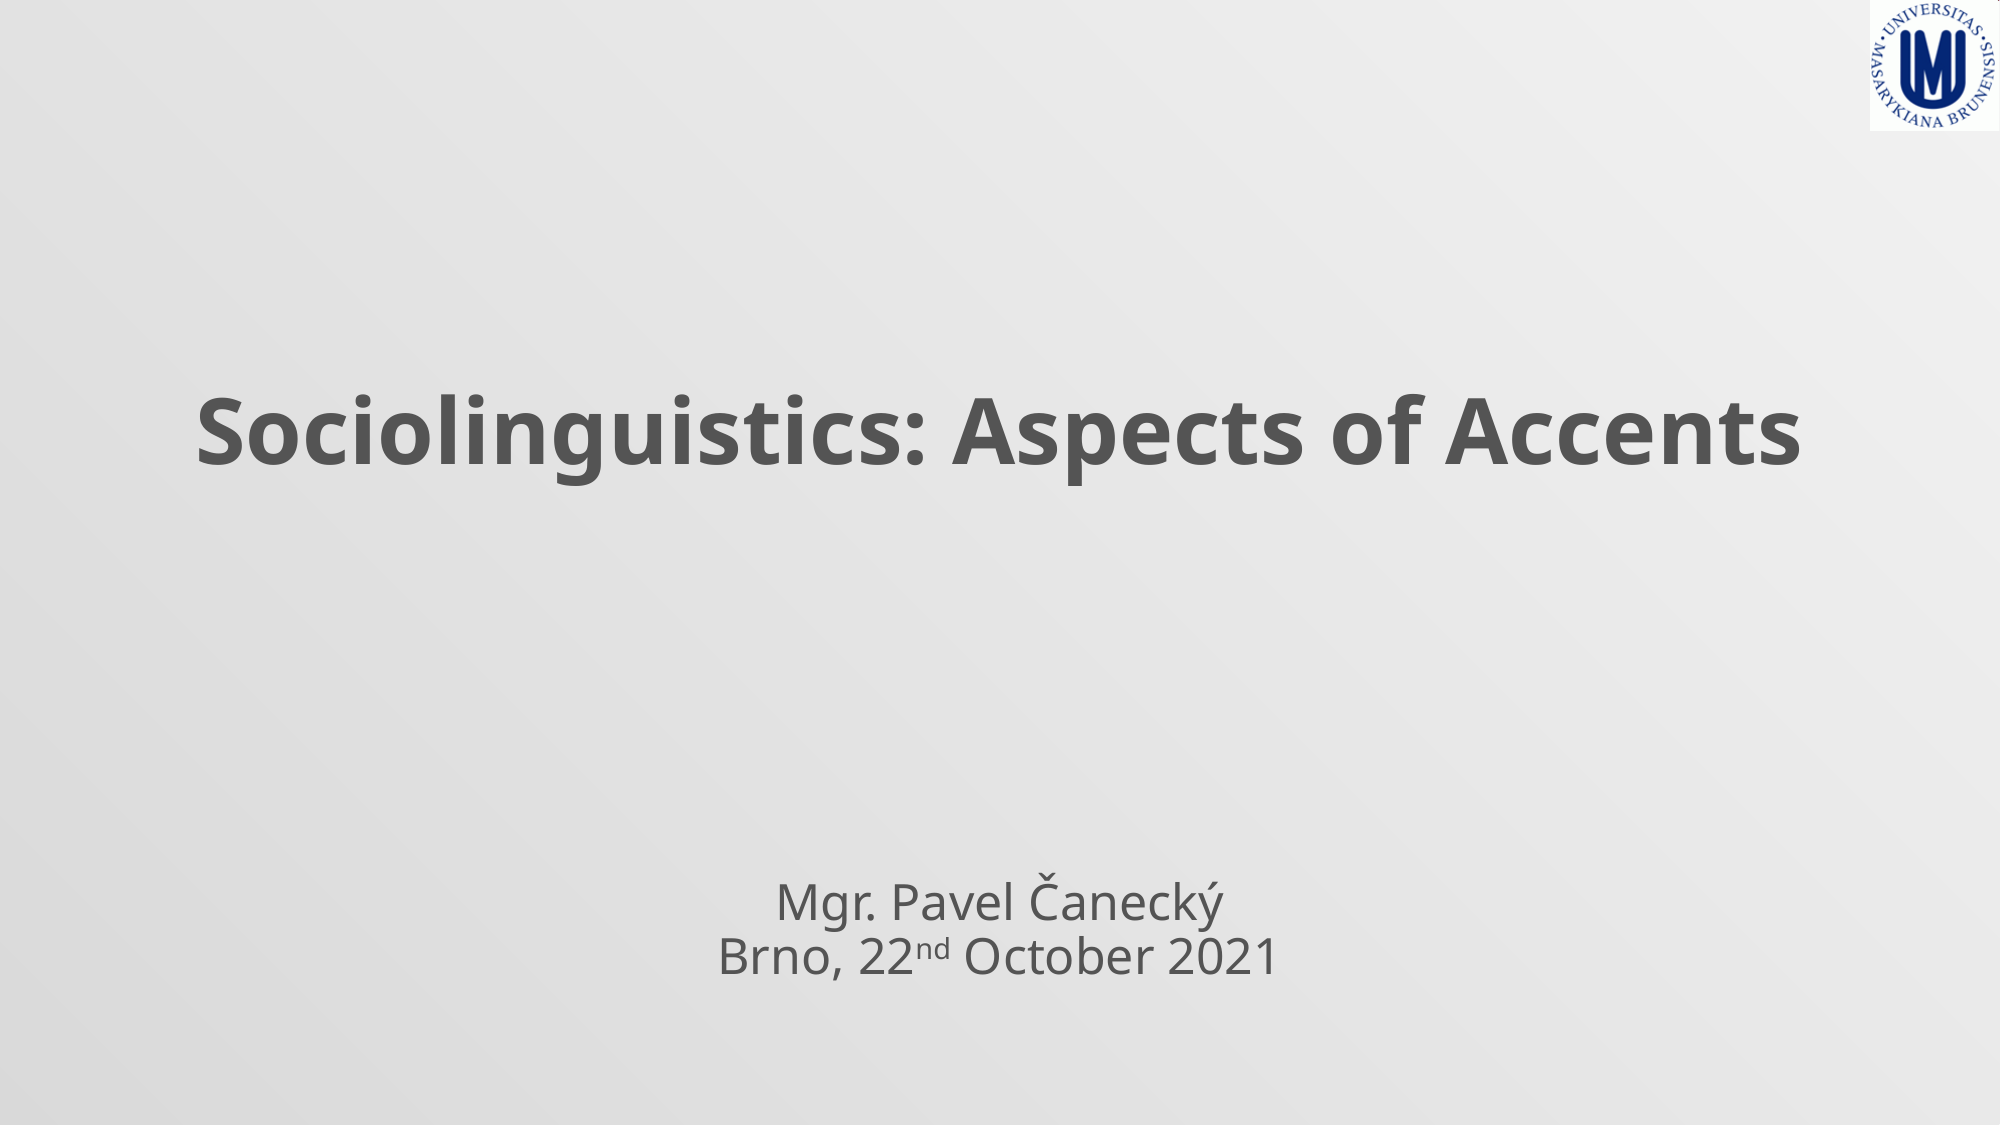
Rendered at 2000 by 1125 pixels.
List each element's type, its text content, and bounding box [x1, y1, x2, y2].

text_box Sociolinguistics: Aspects of Accents [149, 278, 1851, 602]
text_box Mgr. Pavel Čanecký Brno, 22nd October 2021 [420, 869, 1579, 993]
picture [1870, 0, 2000, 131]
